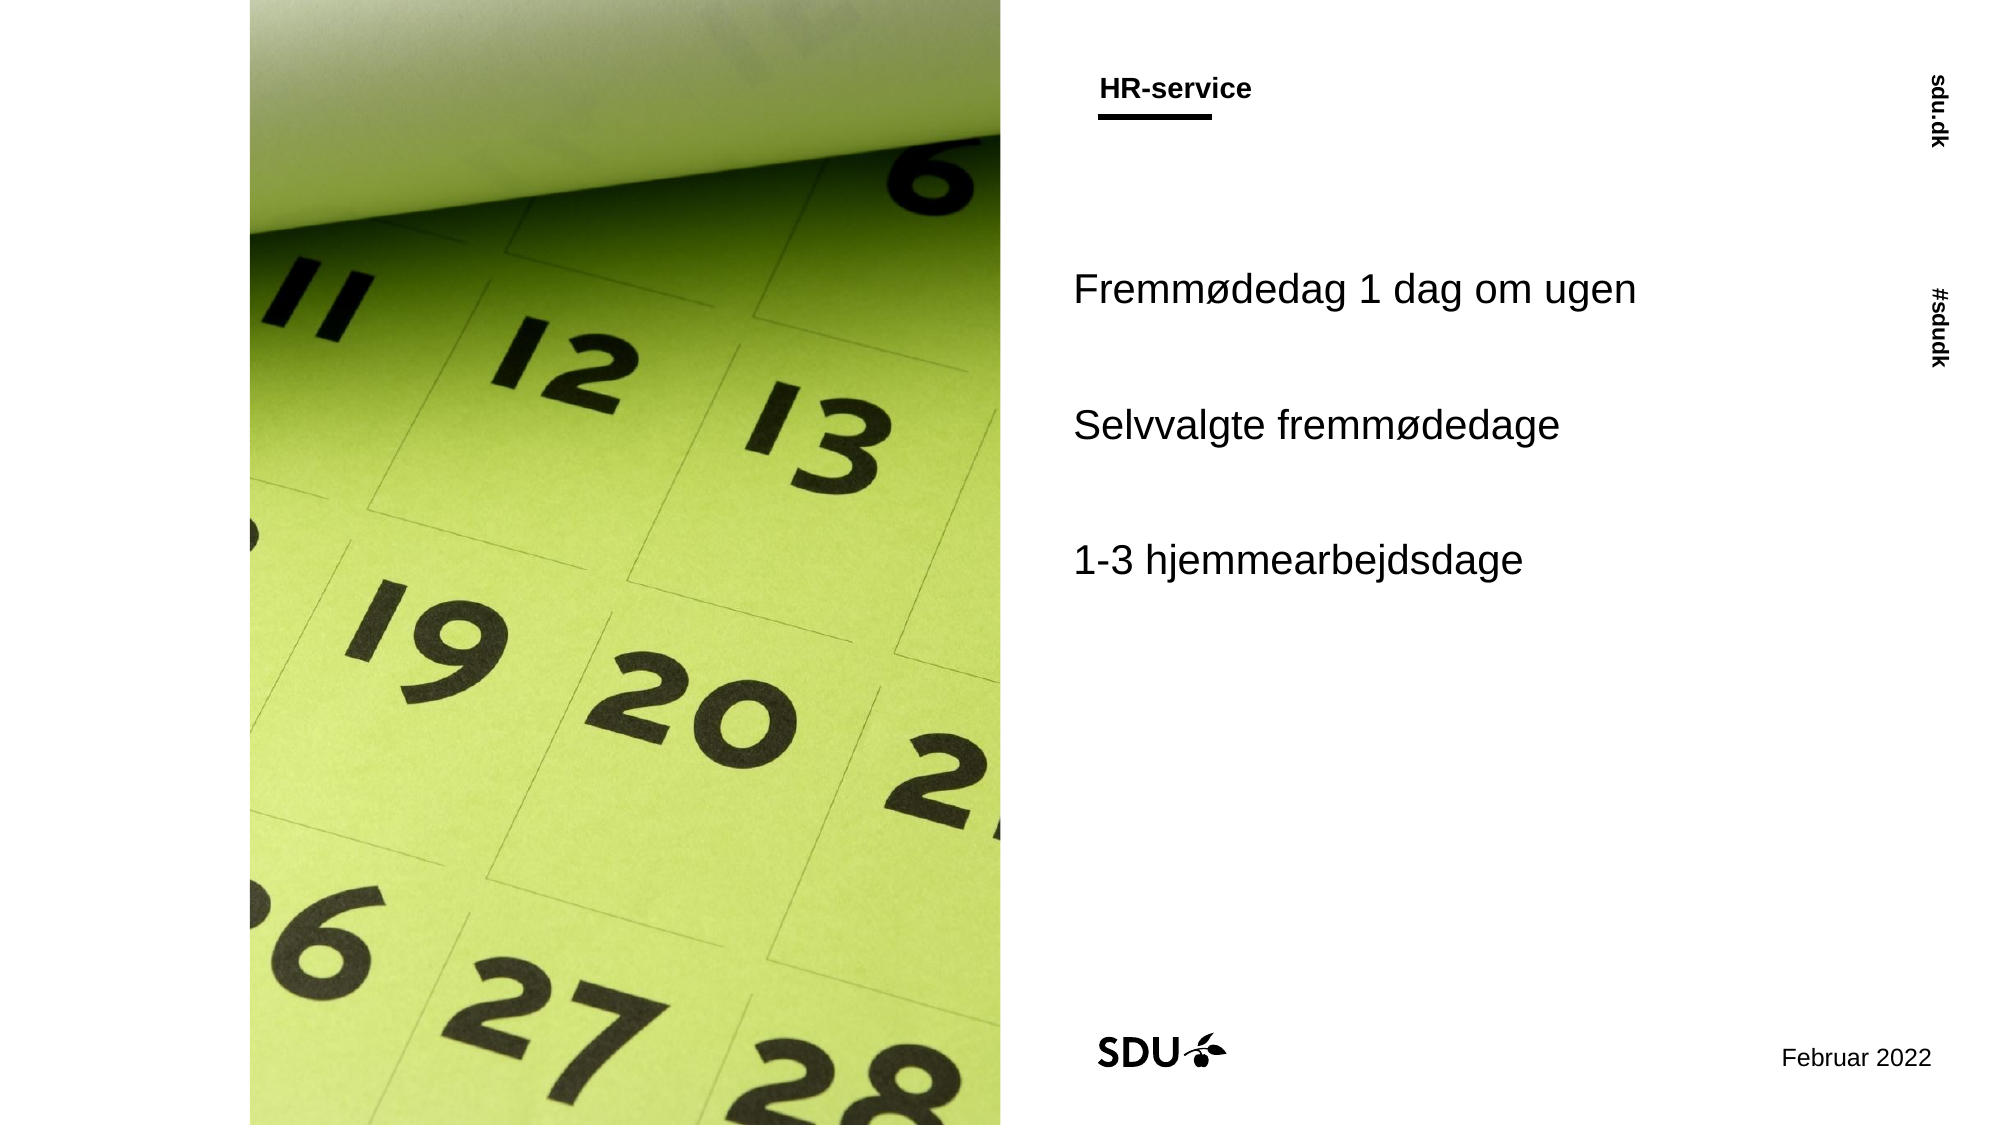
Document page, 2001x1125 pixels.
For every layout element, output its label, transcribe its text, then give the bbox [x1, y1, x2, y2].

title Fremmødedag 1 dag om ugen Selvvalgte fremmødedage 1-3 hjemmearbejdsdage [1073, 267, 1650, 819]
picture [249, 0, 1001, 1125]
